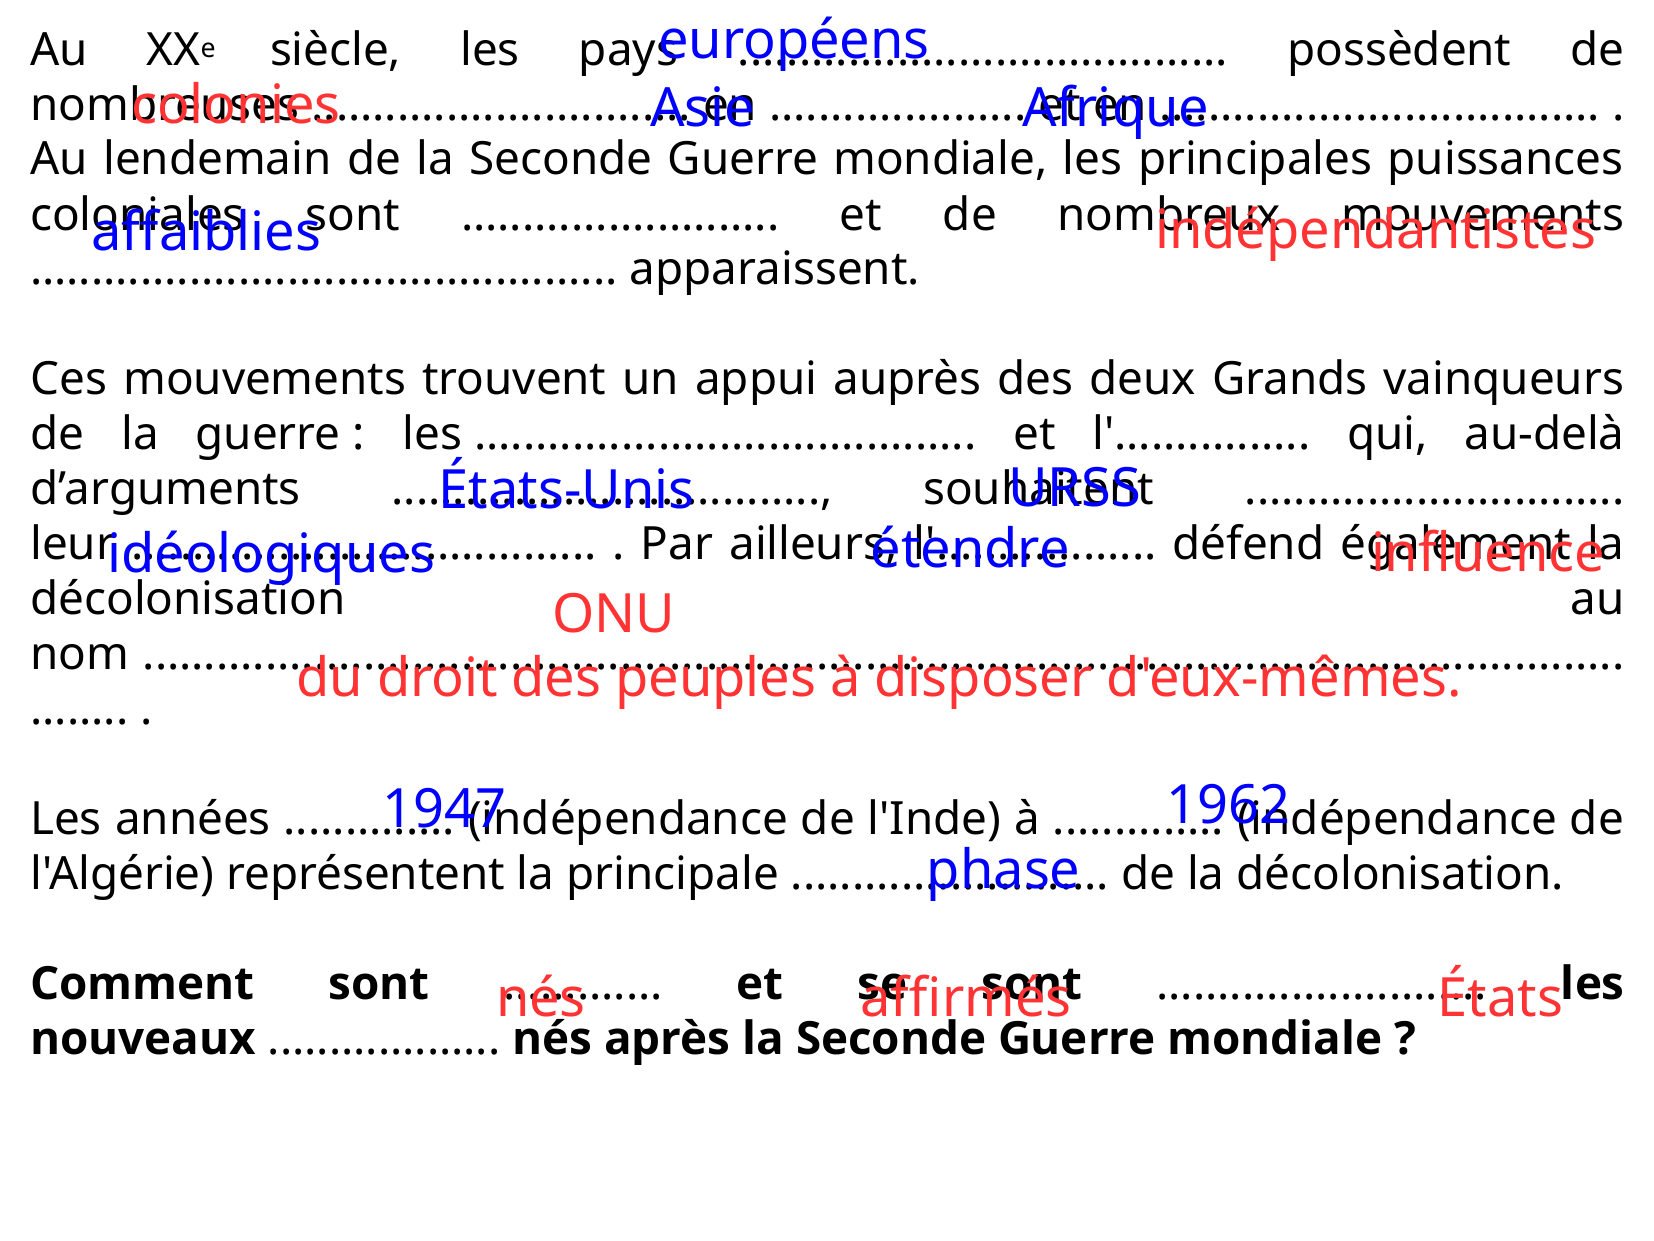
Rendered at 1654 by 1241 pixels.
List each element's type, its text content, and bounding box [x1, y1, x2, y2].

text_box étendre [855, 506, 1085, 586]
text_box affirmés [845, 955, 1088, 1035]
text_box 1962 [1151, 761, 1306, 842]
text_box 1947 [367, 765, 522, 846]
text_box nés [481, 955, 601, 1035]
text_box Au XXe siècle, les pays ........................................ possèdent de nombreuses ............................... en ..................... et en .................................... . Au lendemain de la Seconde Guerre mondiale, les principales puissances coloniales sont .......................... et de nombreux mouvements …............................................. apparaissent. Ces mouvements trouvent un appui auprès des deux Grands vainqueurs de la guerre : les ......................................... et l'................ qui, au-delà d’arguments ..................................., souhaitent ............................... leur ...................................... . Par ailleurs, l'.................. défend également la décolonisation au nom ................................................................................................................................. . Les années .............. (indépendance de l'Inde) à .............. (indépendance de l'Algérie) représentent la principale .......................... de la décolonisation. Comment sont ............. et se sont ........................... les nouveaux ................... nés après la Seconde Guerre mondiale ? [15, 11, 1640, 1097]
text_box États-Unis [423, 447, 710, 528]
text_box influence [1356, 510, 1621, 590]
text_box URSS [993, 445, 1157, 525]
text_box États [1422, 955, 1613, 1035]
text_box indépendantistes [1140, 186, 1612, 267]
text_box du droit des peuples à disposer d'eux-mêmes. [281, 635, 1478, 716]
text_box ONU [537, 571, 691, 651]
text_box Afrique [1007, 65, 1225, 145]
text_box colonies [116, 61, 356, 142]
text_box Asie [635, 65, 771, 145]
text_box affaiblies [76, 188, 337, 269]
text_box idéologiques [92, 510, 451, 591]
text_box européens [643, 0, 946, 77]
text_box phase [912, 826, 1096, 907]
